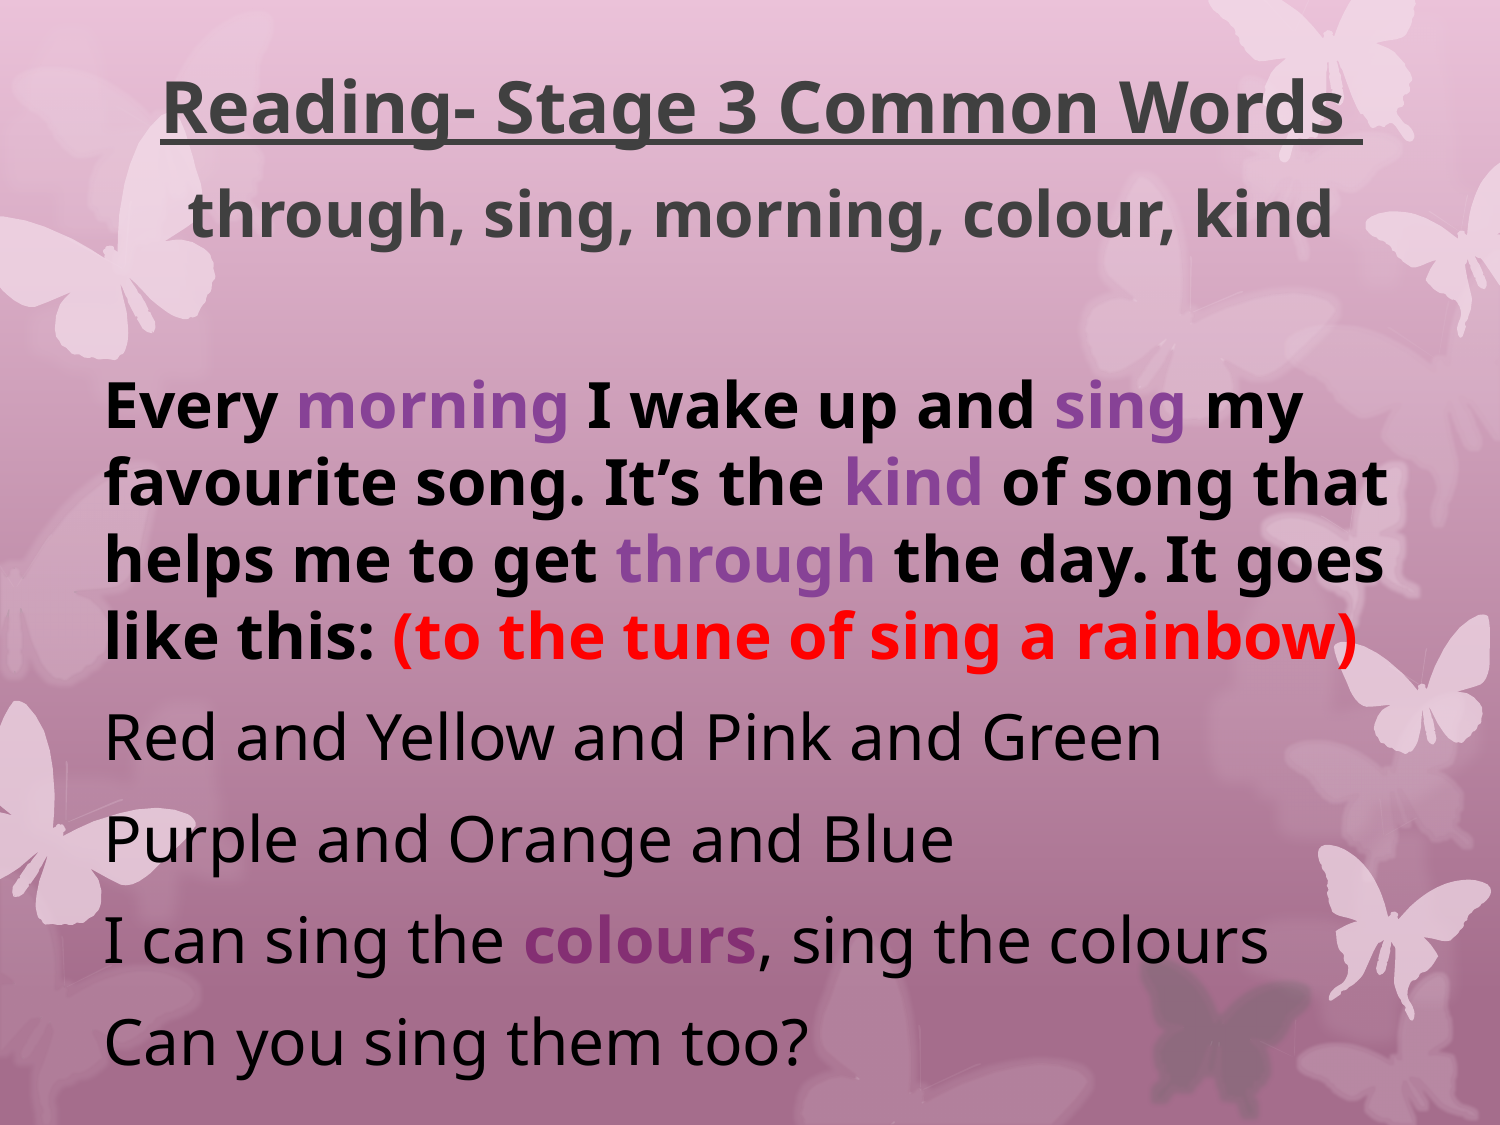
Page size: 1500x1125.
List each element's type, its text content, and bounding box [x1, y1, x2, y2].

list Reading- Stage 3 Common Words through, sing, morning, colour, kind Every morning I wake up and sing my favourite song. It’s the kind of song that helps me to get through the day. It goes like this: (to the tune of sing a rainbow) Red and Yellow and Pink and Green Purple and Orange and Blue I can sing the colours, sing the colours Can you sing them too? [88, 54, 1436, 1106]
